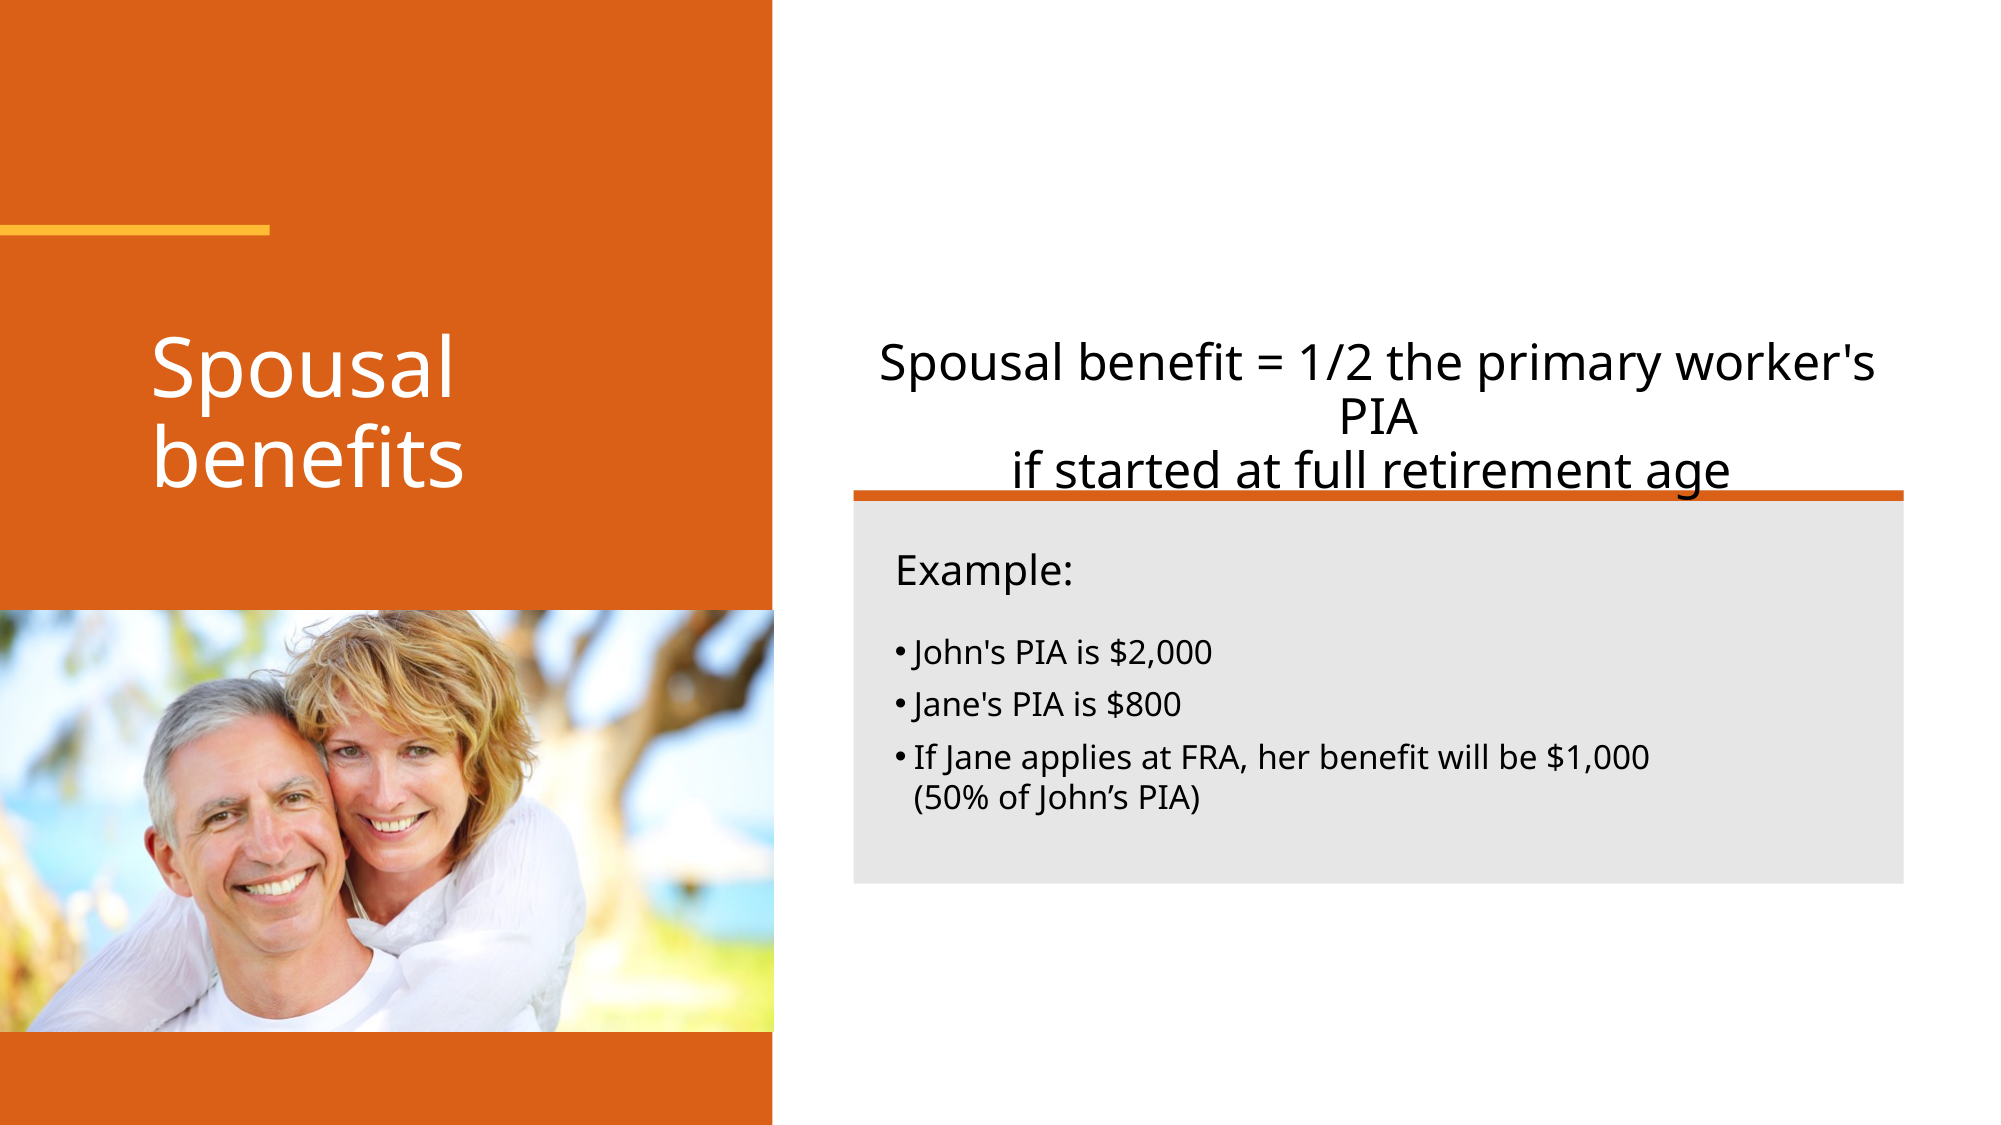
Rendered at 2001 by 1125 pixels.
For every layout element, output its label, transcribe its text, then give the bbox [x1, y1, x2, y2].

text_box [0, 224, 271, 236]
text_box Spousal benefit = 1/2 the primary worker's PIA if started at full retirement age [853, 337, 1904, 452]
text_box Spousal benefits [150, 299, 689, 610]
picture [0, 610, 774, 1032]
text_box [853, 490, 1904, 884]
